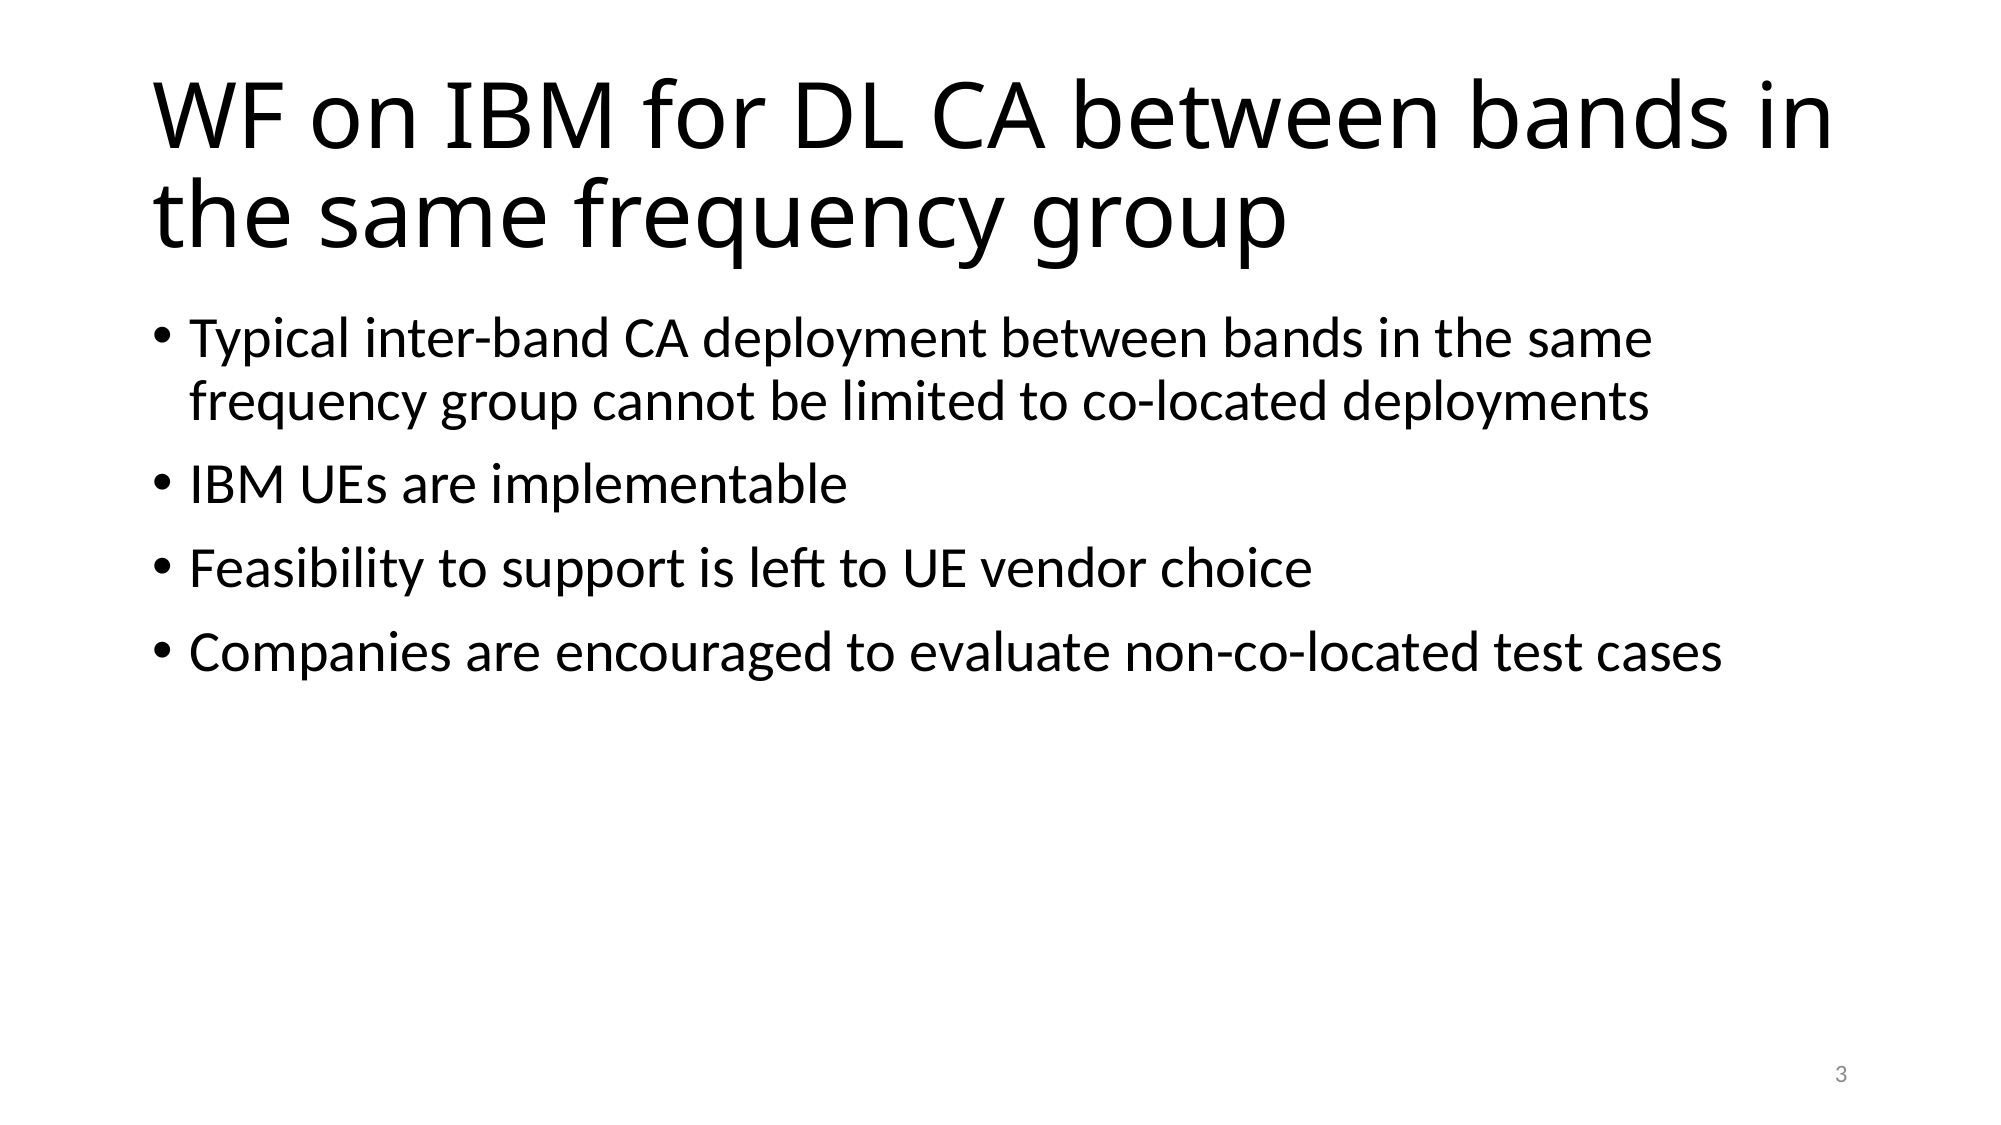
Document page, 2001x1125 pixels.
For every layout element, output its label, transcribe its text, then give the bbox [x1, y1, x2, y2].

slide_number 3 [1412, 1042, 1863, 1103]
title WF on IBM for DL CA between bands in the same frequency group [137, 59, 1863, 278]
list Typical inter-band CA deployment between bands in the same frequency group cannot be limited to co-located deployments IBM UEs are implementable Feasibility to support is left to UE vendor choice Companies are encouraged to evaluate non-co-located test cases [137, 299, 1863, 1014]
